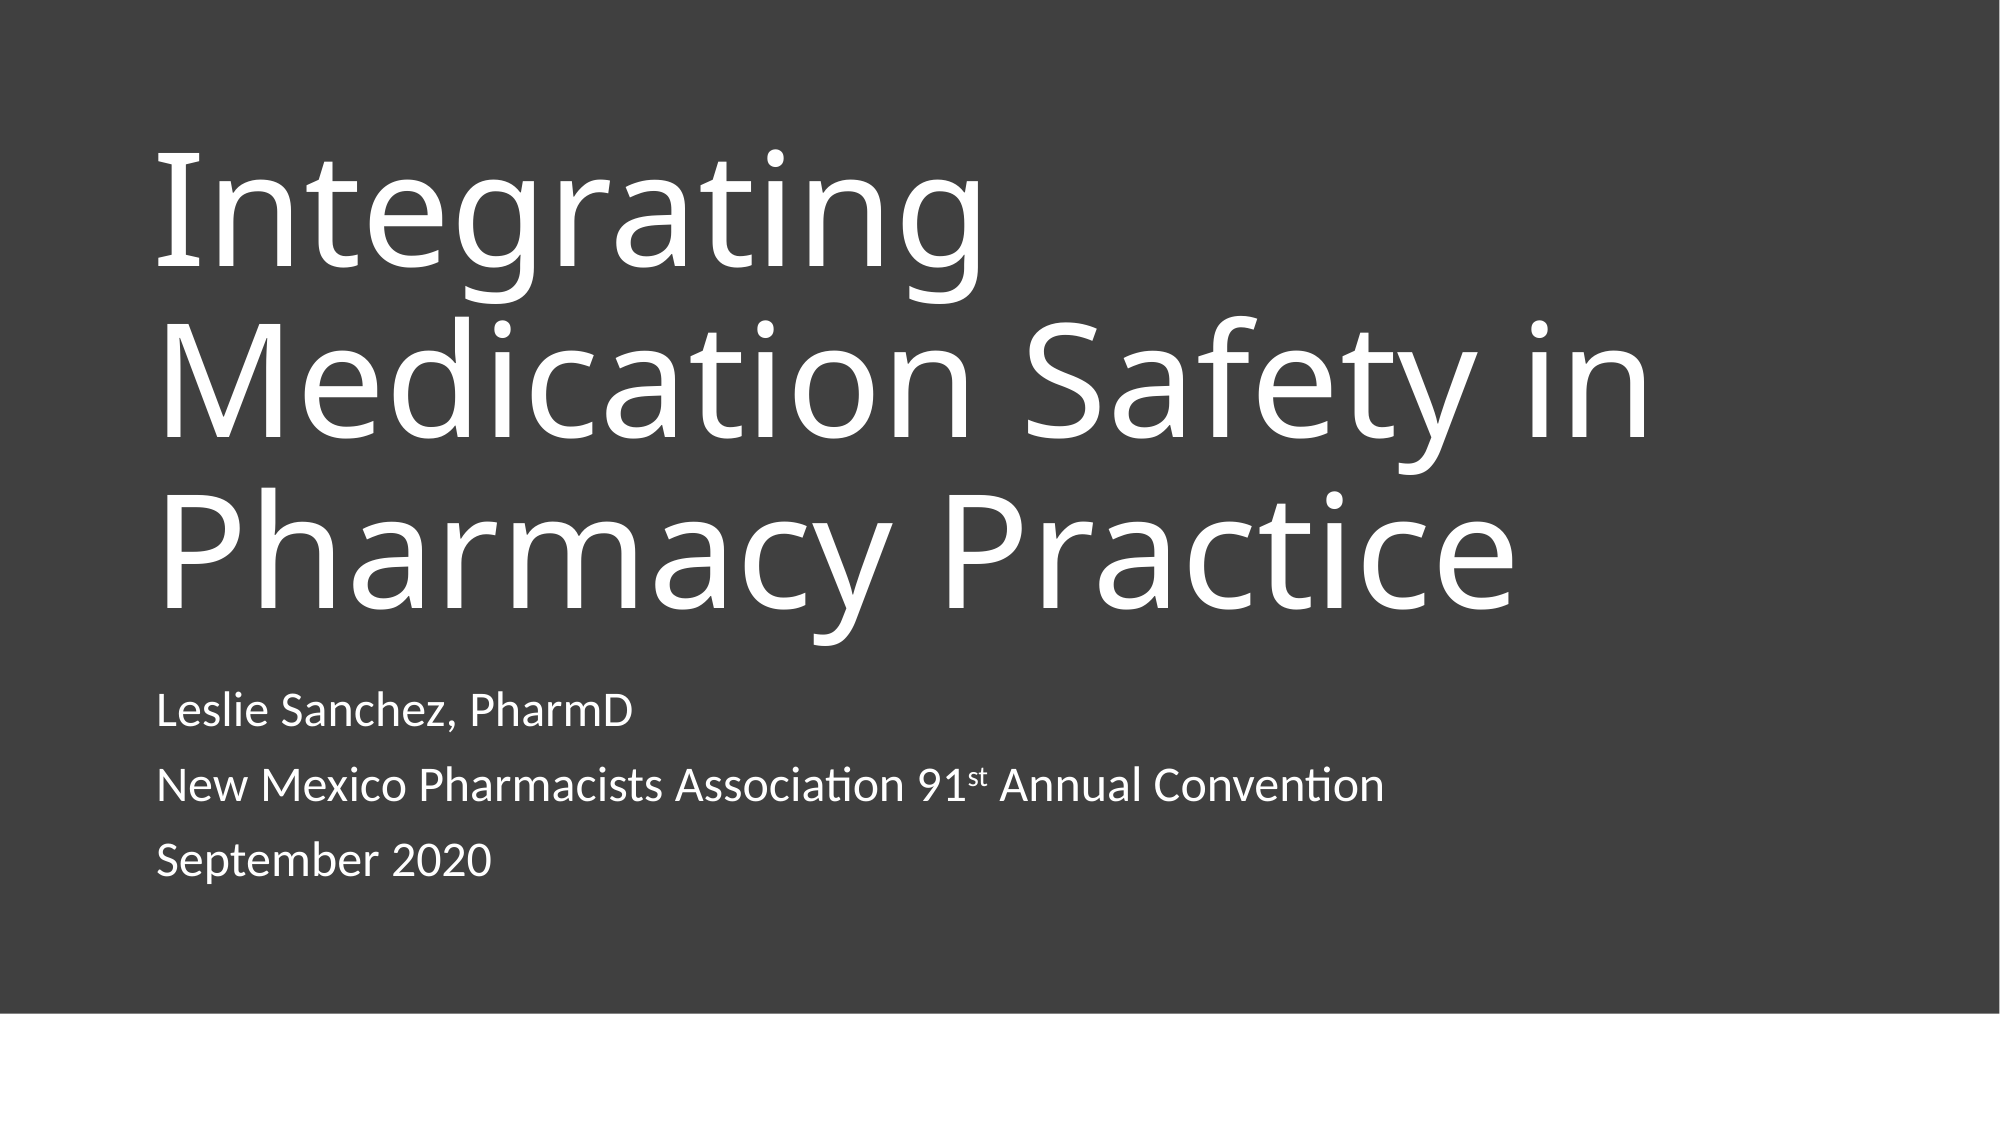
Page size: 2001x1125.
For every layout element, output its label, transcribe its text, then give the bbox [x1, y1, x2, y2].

text_box [0, 0, 2000, 1015]
subtitle Leslie Sanchez, PharmD New Mexico Pharmacists Association 91st Annual Convention September 2020 [141, 675, 1863, 900]
title Integrating Medication Safety in Pharmacy Practice [138, 98, 1863, 650]
